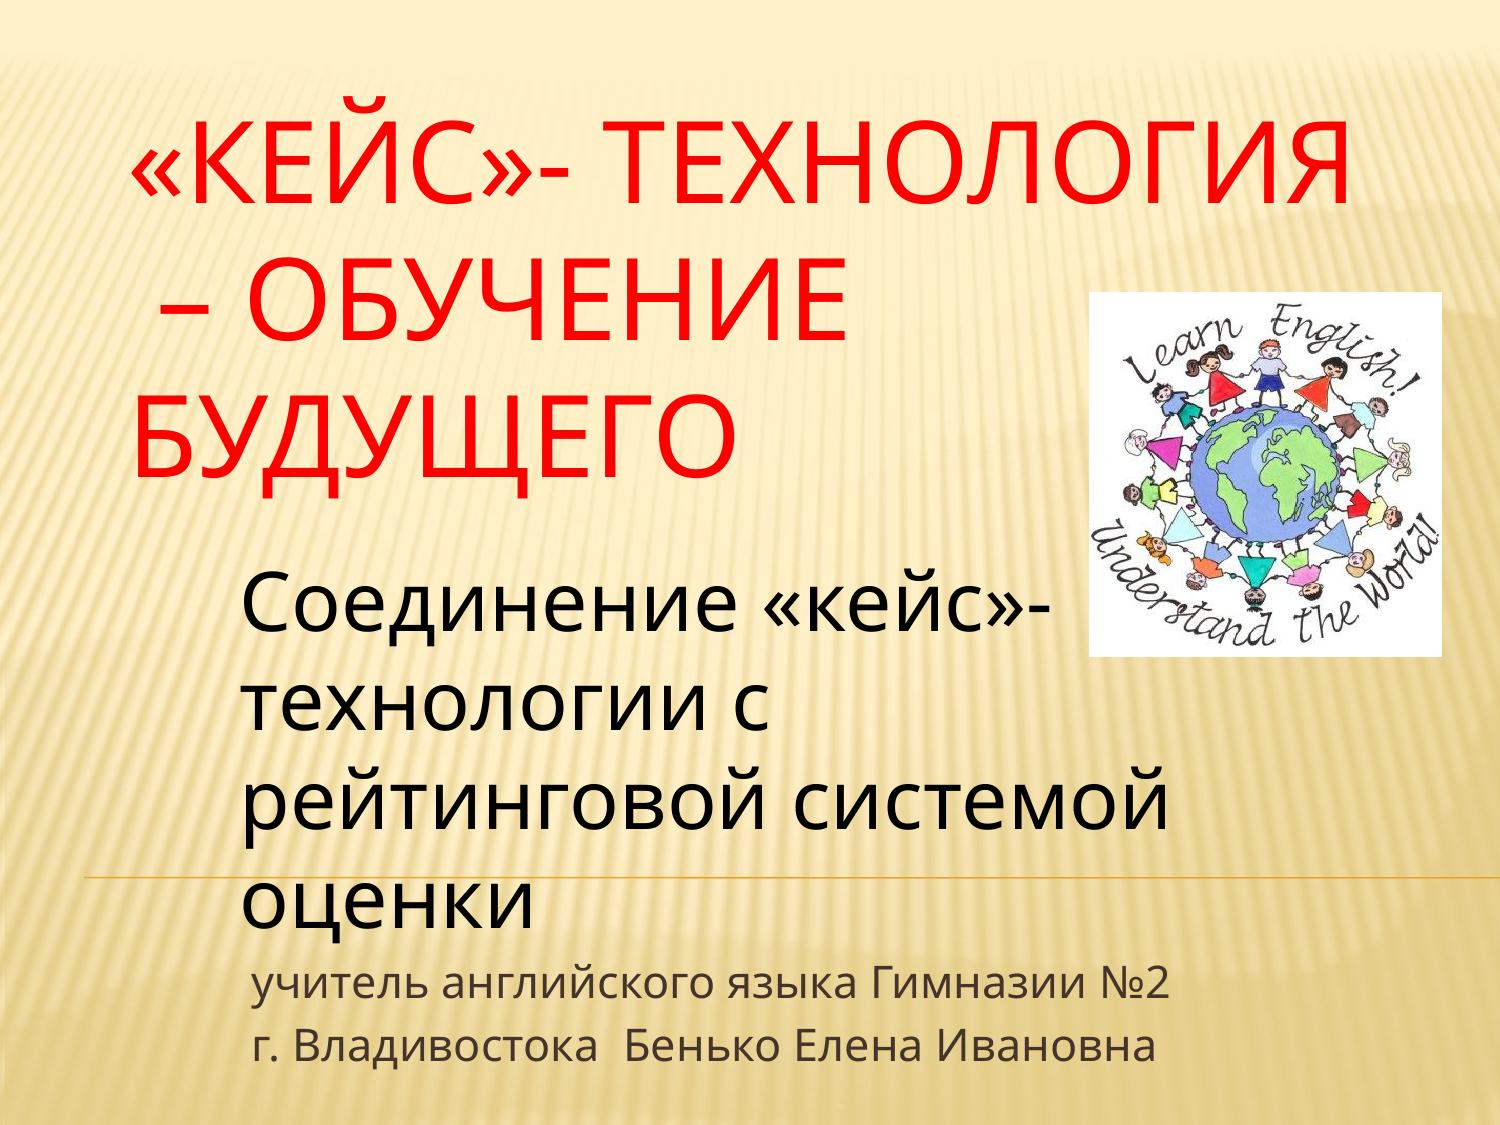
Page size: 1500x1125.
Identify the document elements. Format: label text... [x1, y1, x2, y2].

subtitle Соединение «кейс»- технологии с рейтинговой системой оценки учитель английского языка Гимназии №2 г. Владивостока Бенько Елена Ивановна [225, 539, 1275, 1079]
picture [1089, 292, 1442, 657]
title «Кейс»- технология – обучение будущего [112, 82, 1388, 551]
